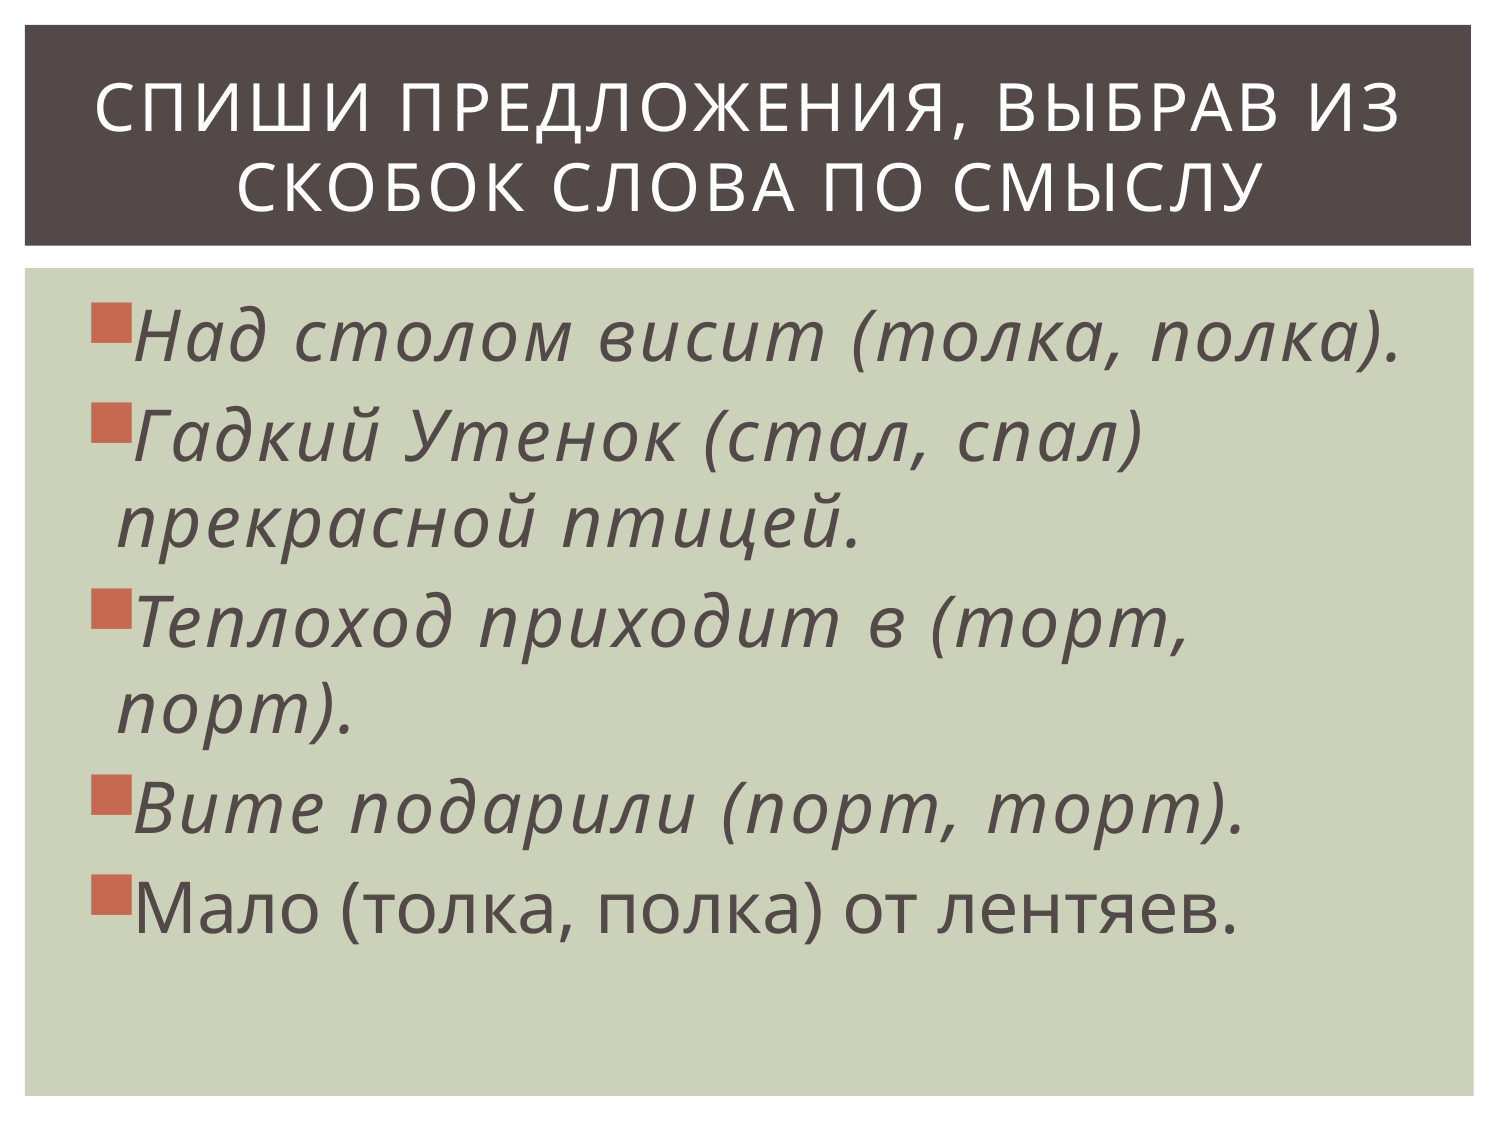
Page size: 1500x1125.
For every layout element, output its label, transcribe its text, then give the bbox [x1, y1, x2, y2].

title Спиши предложения, выбрав из скобок слова по смыслу [62, 58, 1438, 232]
list Над столом висит (толка, полка). Гадкий Утенок (стал, спал) прекрасной птицей. Теплоход приходит в (торт, порт). Вите подарили (порт, торт). Мало (толка, полка) от лентяев. [62, 281, 1442, 1005]
